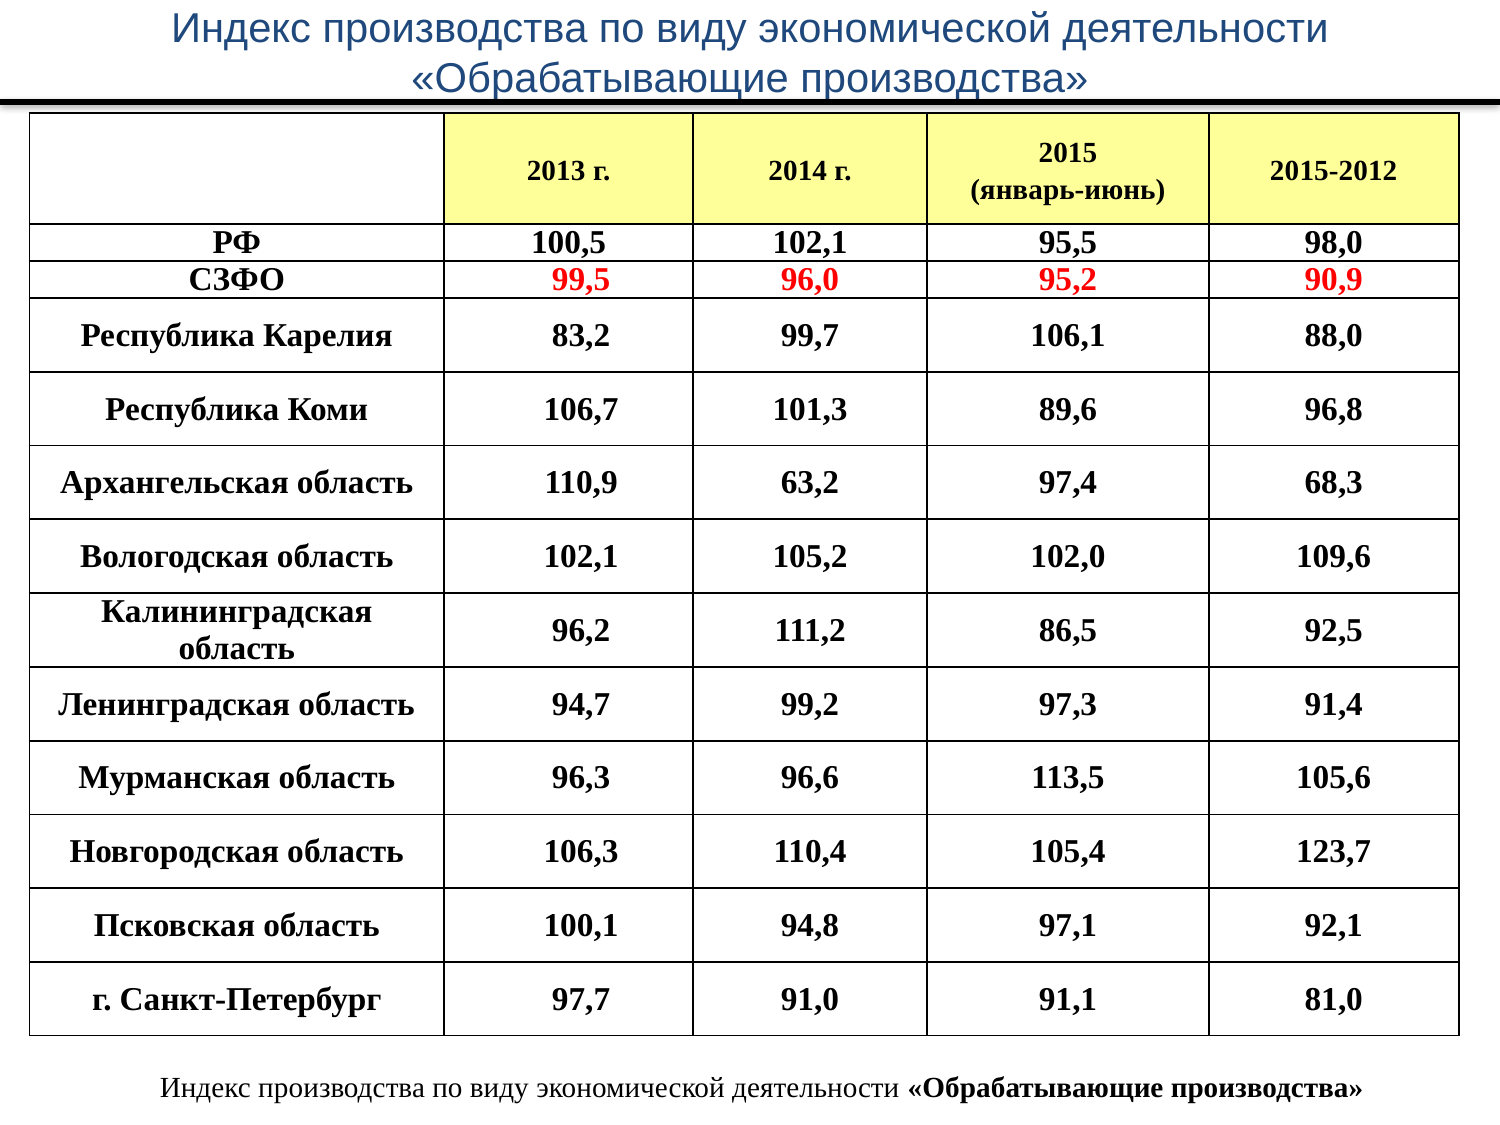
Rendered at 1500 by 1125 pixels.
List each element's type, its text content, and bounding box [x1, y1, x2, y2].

table_cell 106,3 [445, 815, 692, 887]
table_cell 96,3 [445, 742, 692, 814]
table_cell 99,2 [694, 668, 926, 740]
table_cell 106,1 [928, 299, 1208, 371]
table_cell 81,0 [1210, 963, 1458, 1035]
table_cell 94,7 [445, 668, 692, 740]
table_cell 110,9 [445, 446, 692, 518]
table_cell 96,8 [1210, 373, 1458, 445]
table_cell 105,6 [1210, 742, 1458, 814]
table_cell Мурманская область [30, 742, 443, 814]
table_cell 92,1 [1210, 889, 1458, 961]
table_cell Республика Карелия [30, 299, 443, 371]
table_cell 97,3 [928, 668, 1208, 740]
table_header [30, 114, 443, 223]
table_cell 91,1 [928, 963, 1208, 1035]
table_cell 109,6 [1210, 520, 1458, 592]
table_cell 99,7 [694, 299, 926, 371]
table_cell 90,9 [1210, 262, 1458, 297]
table_cell 83,2 [445, 299, 692, 371]
text_box Индекс производства по виду экономической деятельности «Обрабатывающие производства» [122, 1051, 1402, 1121]
table_cell г. Санкт-Петербург [30, 963, 443, 1035]
table_cell 92,5 [1210, 594, 1458, 666]
table_cell 105,4 [928, 815, 1208, 887]
table_cell Республика Коми [30, 373, 443, 445]
table_cell 102,1 [694, 225, 926, 260]
table_cell 101,3 [694, 373, 926, 445]
table_cell 100,1 [445, 889, 692, 961]
table_cell 110,4 [694, 815, 926, 887]
table_cell 105,2 [694, 520, 926, 592]
table_cell 97,1 [928, 889, 1208, 961]
table_cell 97,7 [445, 963, 692, 1035]
table_cell 96,0 [694, 262, 926, 297]
table_cell 63,2 [694, 446, 926, 518]
table_cell 102,1 [445, 520, 692, 592]
table_cell 98,0 [1210, 225, 1458, 260]
table_cell 88,0 [1210, 299, 1458, 371]
table_cell СЗФО [30, 262, 443, 297]
table_cell Новгородская область [30, 815, 443, 887]
table_cell РФ [30, 225, 443, 260]
table_cell 100,5 [445, 225, 692, 260]
table_cell 96,2 [445, 594, 692, 666]
table_header 2014 г. [694, 114, 926, 223]
table_cell 68,3 [1210, 446, 1458, 518]
table_header 2015 (январь-июнь) [928, 114, 1208, 223]
table_cell 99,5 [445, 262, 692, 297]
table_cell 91,0 [694, 963, 926, 1035]
table_header 2015-2012 [1210, 114, 1458, 223]
table_cell 123,7 [1210, 815, 1458, 887]
table_cell 94,8 [694, 889, 926, 961]
table_cell Калининградская область [30, 594, 443, 666]
table_cell 113,5 [928, 742, 1208, 814]
table_cell Псковская область [30, 889, 443, 961]
table_header 2013 г. [445, 114, 692, 223]
table_cell 96,6 [694, 742, 926, 814]
table_cell 102,0 [928, 520, 1208, 592]
table_cell 111,2 [694, 594, 926, 666]
table_cell Архангельская область [30, 446, 443, 518]
table_cell 95,2 [928, 262, 1208, 297]
table_cell Вологодская область [30, 520, 443, 592]
table_cell 86,5 [928, 594, 1208, 666]
table_cell 89,6 [928, 373, 1208, 445]
table_cell 95,5 [928, 225, 1208, 260]
table_cell 91,4 [1210, 668, 1458, 740]
table_cell 97,4 [928, 446, 1208, 518]
table_cell Ленинградская область [30, 668, 443, 740]
table_cell 106,7 [445, 373, 692, 445]
title Индекс производства по виду экономической деятельности «Обрабатывающие производства» [0, 0, 1500, 98]
